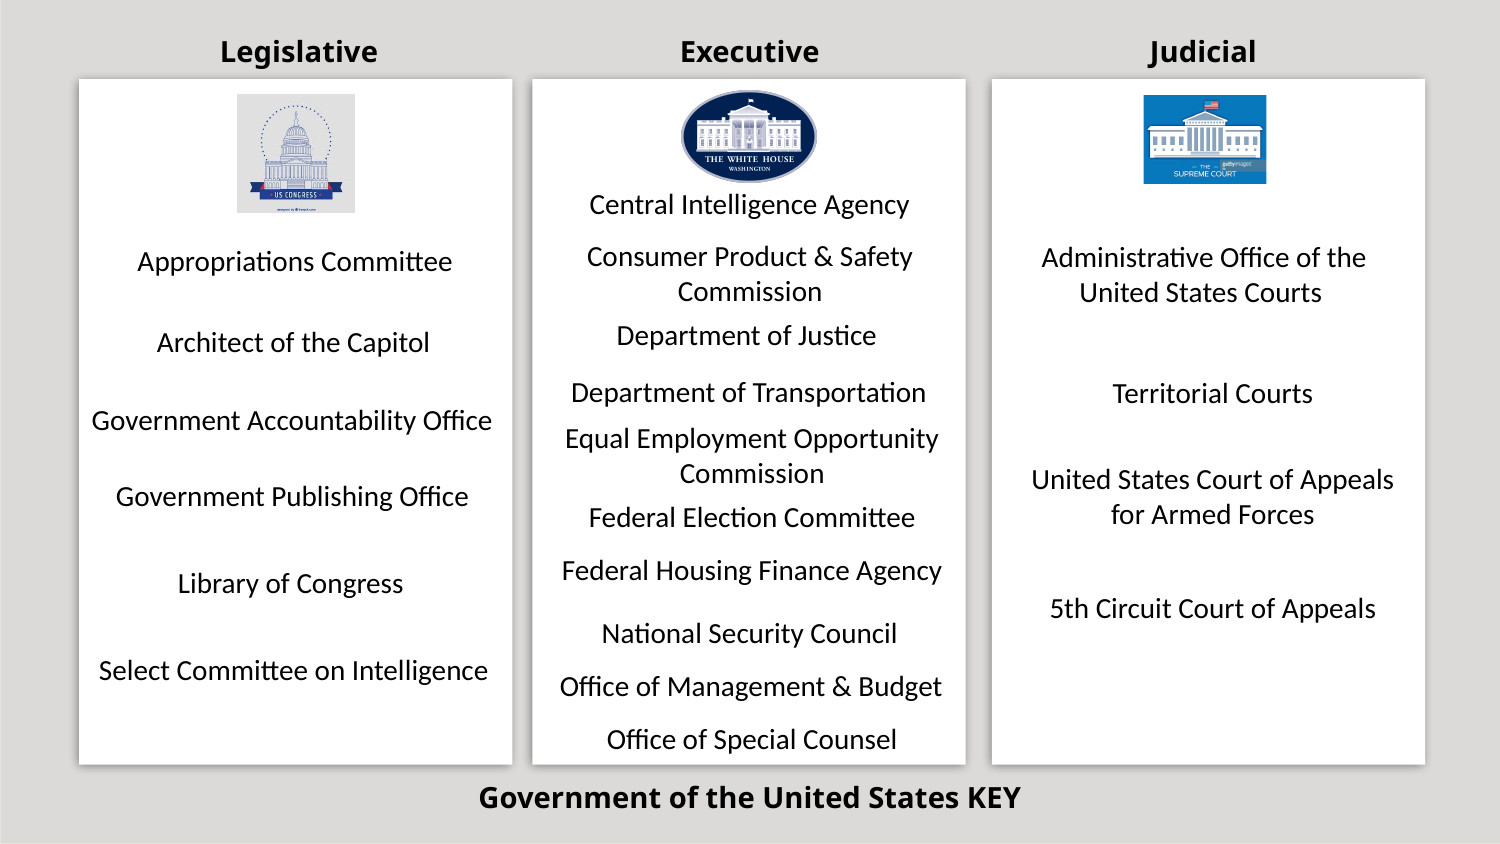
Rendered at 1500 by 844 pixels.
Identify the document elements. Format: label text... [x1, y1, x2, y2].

text_box Equal Employment Opportunity Commission [535, 404, 969, 505]
text_box Federal Election Committee [538, 483, 966, 536]
text_box [79, 79, 513, 764]
text_box Select Committee on Intelligence [77, 635, 511, 701]
text_box Library of Congress [74, 548, 508, 614]
text_box Department of Justice [530, 301, 964, 366]
picture [680, 90, 818, 184]
text_box Consumer Product & Safety Commission [533, 222, 967, 323]
text_box Office of Special Counsel [532, 705, 972, 771]
text_box Appropriations Committee [78, 227, 512, 293]
text_box Government of the United States KEY [79, 764, 1421, 830]
text_box [532, 424, 538, 599]
text_box Administrative Office of the United States Courts [987, 223, 1421, 324]
text_box Executive [533, 18, 967, 84]
text_box [991, 79, 1426, 765]
text_box Architect of the Capitol [77, 308, 511, 374]
text_box Federal Housing Finance Agency [535, 536, 969, 602]
text_box Government Accountability Office [75, 386, 509, 452]
text_box Government Publishing Office [78, 462, 506, 528]
text_box Central Intelligence Agency [530, 170, 970, 236]
text_box Judicial [987, 18, 1421, 84]
text_box [532, 79, 966, 170]
text_box Territorial Courts [999, 359, 1427, 425]
text_box United States Court of Appeals for Armed Forces [999, 445, 1427, 546]
picture [237, 94, 355, 213]
text_box 5th Circuit Court of Appeals [999, 574, 1427, 640]
text_box National Security Council [530, 599, 970, 665]
text_box [0, 0, 1500, 844]
text_box Department of Transportation [532, 358, 966, 424]
picture [1143, 94, 1267, 184]
text_box Legislative [92, 18, 507, 84]
text_box Office of Management & Budget [534, 652, 968, 705]
